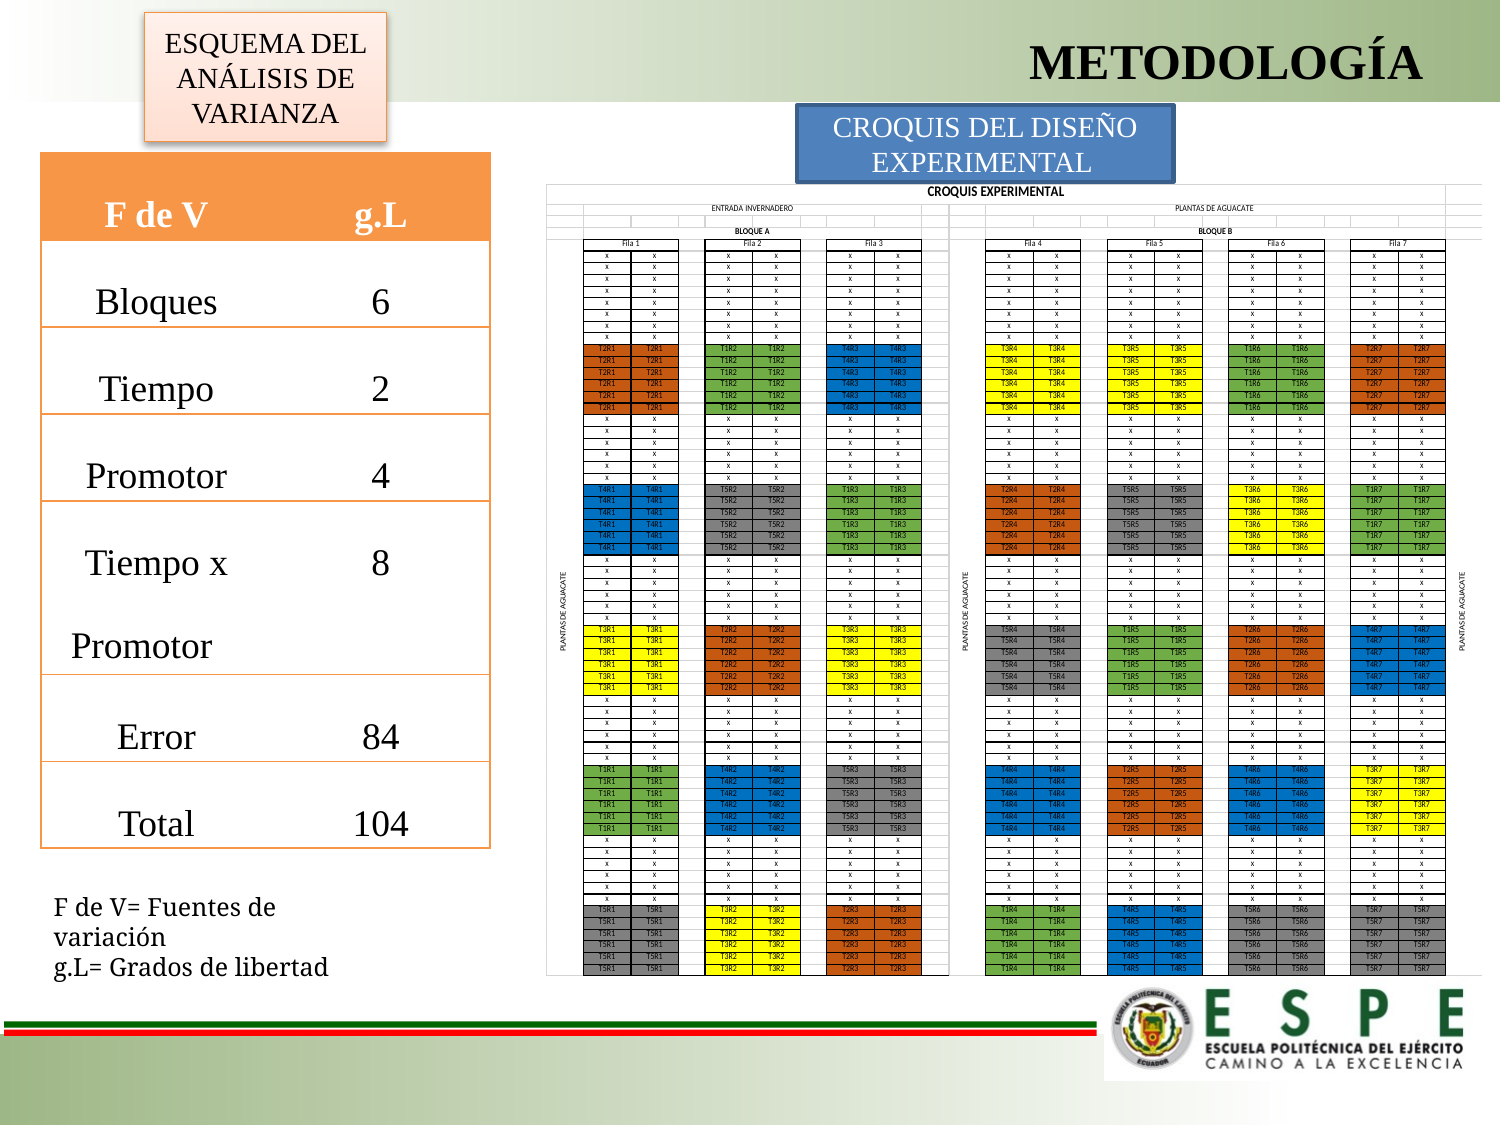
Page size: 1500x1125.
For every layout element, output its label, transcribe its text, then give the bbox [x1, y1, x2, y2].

table_cell 8 [242, 502, 489, 674]
table_cell Promotor [42, 415, 242, 500]
table_header g.L [242, 154, 489, 239]
text_box F de V= Fuentes de variación g.L= Grados de libertad [38, 884, 370, 989]
table_cell Tiempo [42, 328, 242, 413]
table_cell 6 [242, 241, 489, 326]
table_header F de V [42, 154, 242, 239]
table_cell 84 [242, 675, 489, 761]
text_box METODOLOGÍA [88, 1, 1439, 118]
table_cell Bloques [42, 241, 242, 326]
table_cell Total [42, 762, 242, 847]
table_cell 4 [242, 415, 489, 500]
table_cell 2 [242, 328, 489, 413]
text_box CROQUIS DEL DISEÑO EXPERIMENTAL [795, 103, 1176, 182]
table_cell Tiempo x Promotor [42, 502, 242, 674]
picture [545, 184, 1483, 1081]
table_cell 104 [242, 762, 489, 847]
table_cell Error [42, 675, 242, 761]
text_box ESQUEMA DEL ANÁLISIS DE VARIANZA [144, 12, 387, 142]
